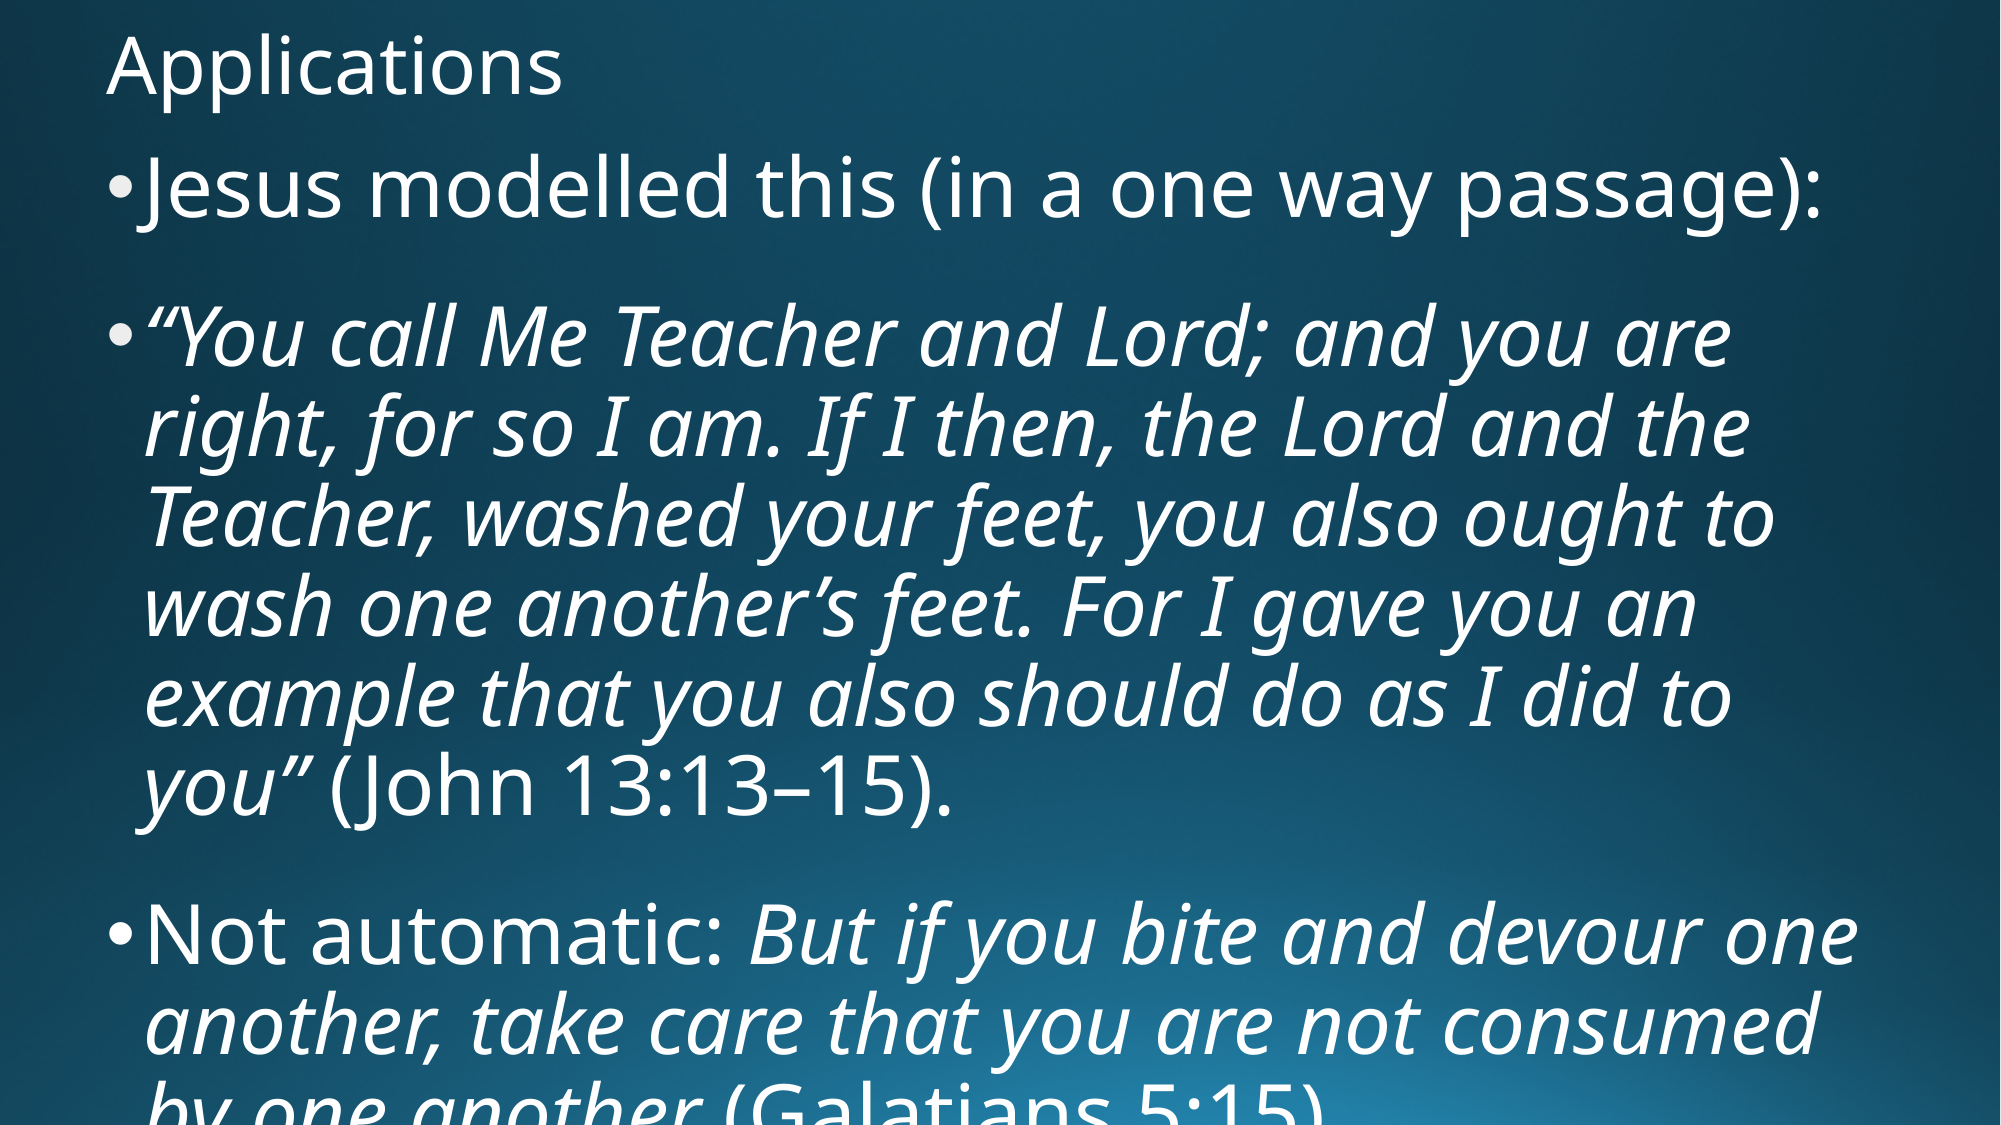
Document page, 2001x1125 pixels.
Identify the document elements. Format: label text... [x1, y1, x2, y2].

picture [0, 0, 2001, 1125]
list Jesus modelled this (in a one way passage): “You call Me Teacher and Lord; and you are right, for so I am. If I then, the Lord and the Teacher, washed your feet, you also ought to wash one another’s feet. For I gave you an example that you also should do as I did to you” (John 13:13–15). Not automatic: But if you bite and devour one another, take care that you are not consumed by one another (Galatians 5:15). [91, 138, 1891, 1039]
title Applications [91, 18, 1139, 120]
